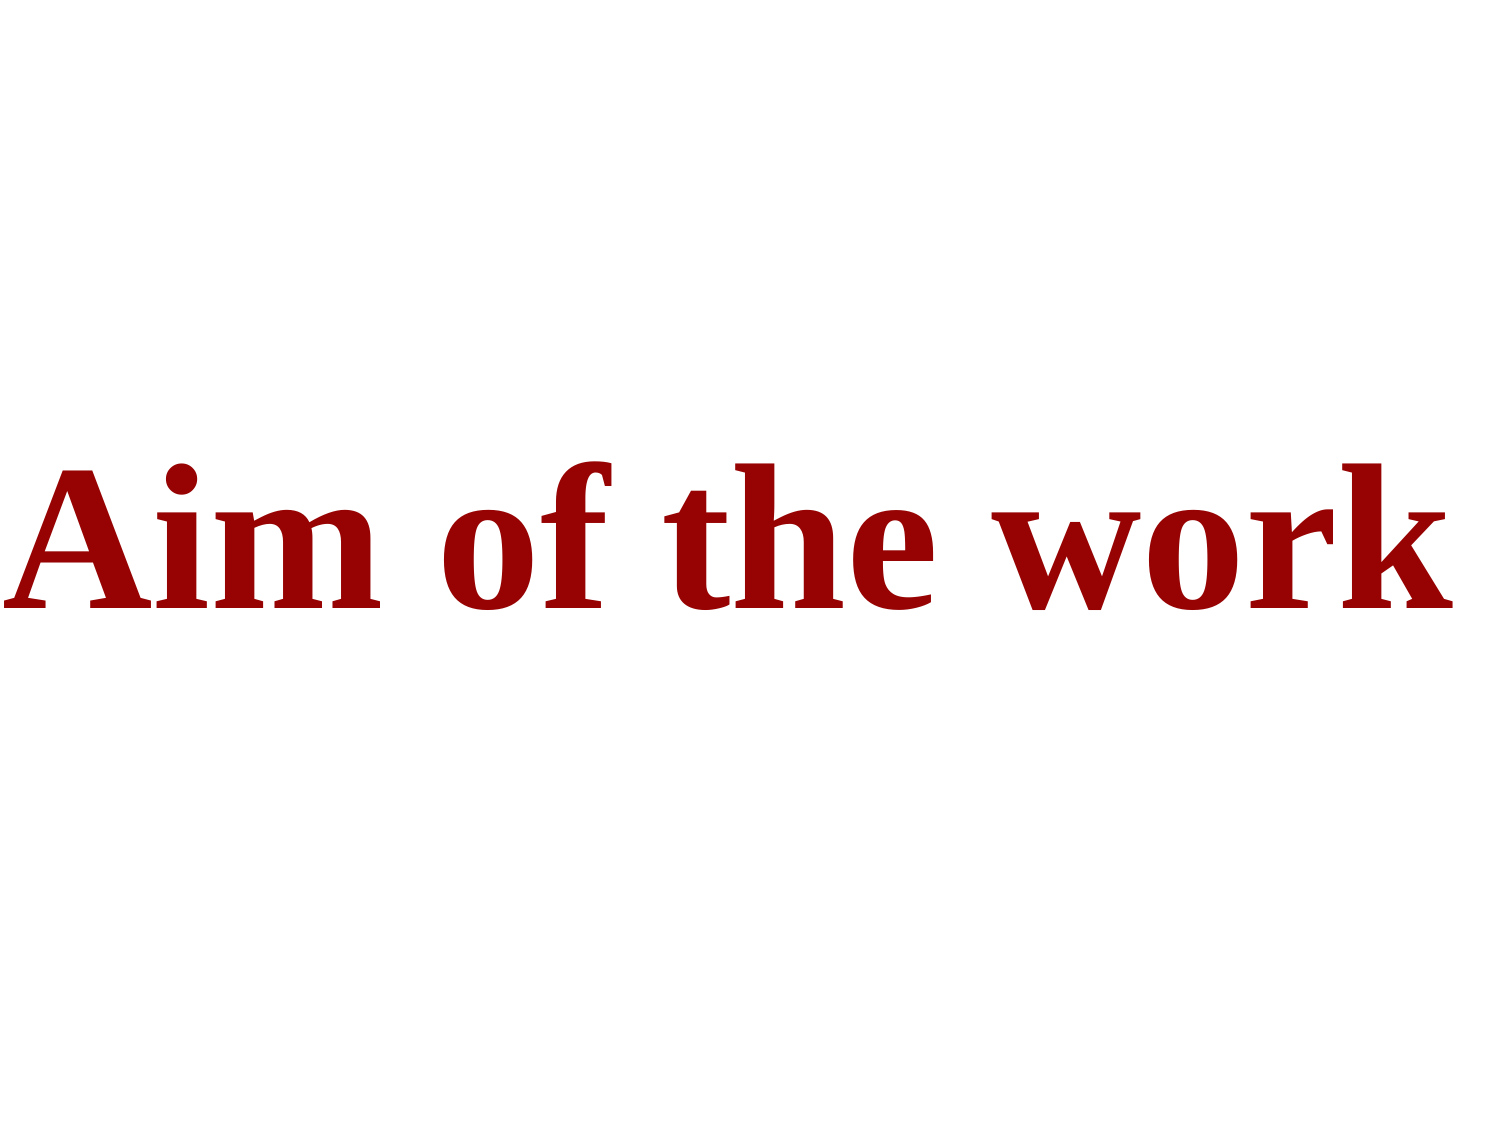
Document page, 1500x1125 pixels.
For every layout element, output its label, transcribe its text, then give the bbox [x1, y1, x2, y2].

title Aim of the work [0, 287, 1488, 763]
